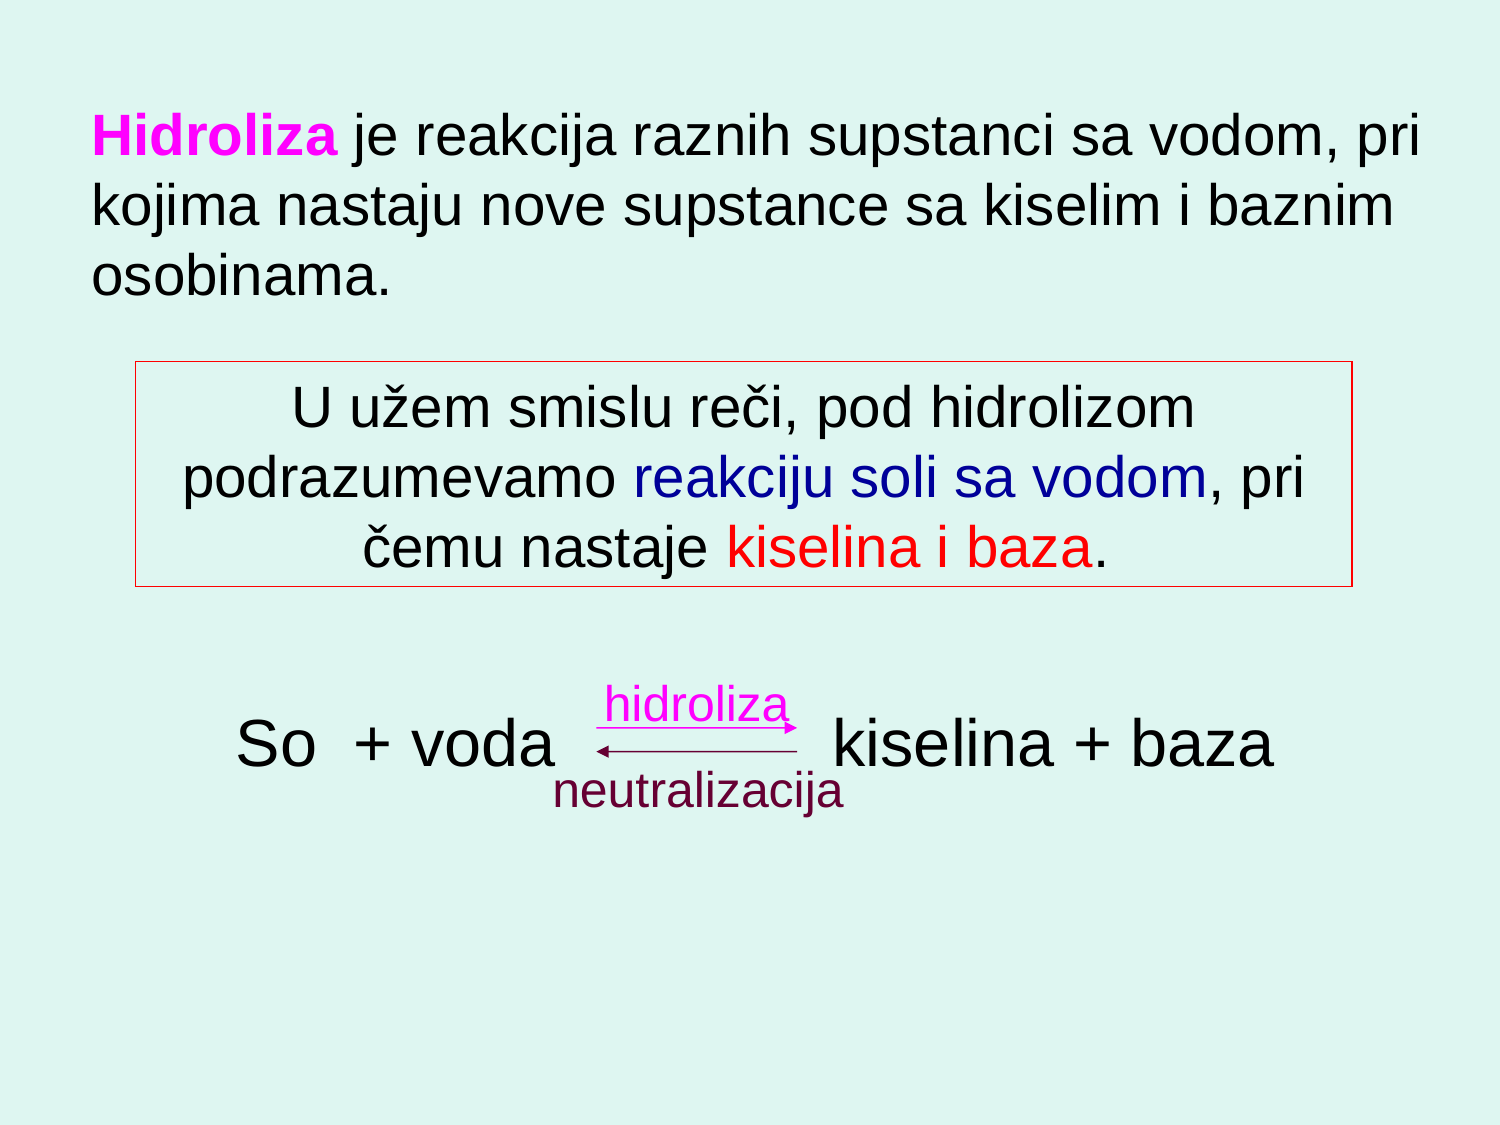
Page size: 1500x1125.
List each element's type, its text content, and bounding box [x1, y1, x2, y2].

text_box U užem smislu reči, pod hidrolizom podrazumevamo reakciju soli sa vodom, pri čemu nastaje kiselina i baza. [135, 361, 1353, 587]
text_box So + voda kiselina + baza [76, 692, 1436, 788]
text_box neutralizacija [537, 749, 999, 825]
text_box hidroliza [501, 664, 892, 740]
text_box Hidroliza je reakcija raznih supstanci sa vodom, pri kojima nastaju nove supstance sa kiselim i baznim osobinama. [76, 90, 1459, 315]
